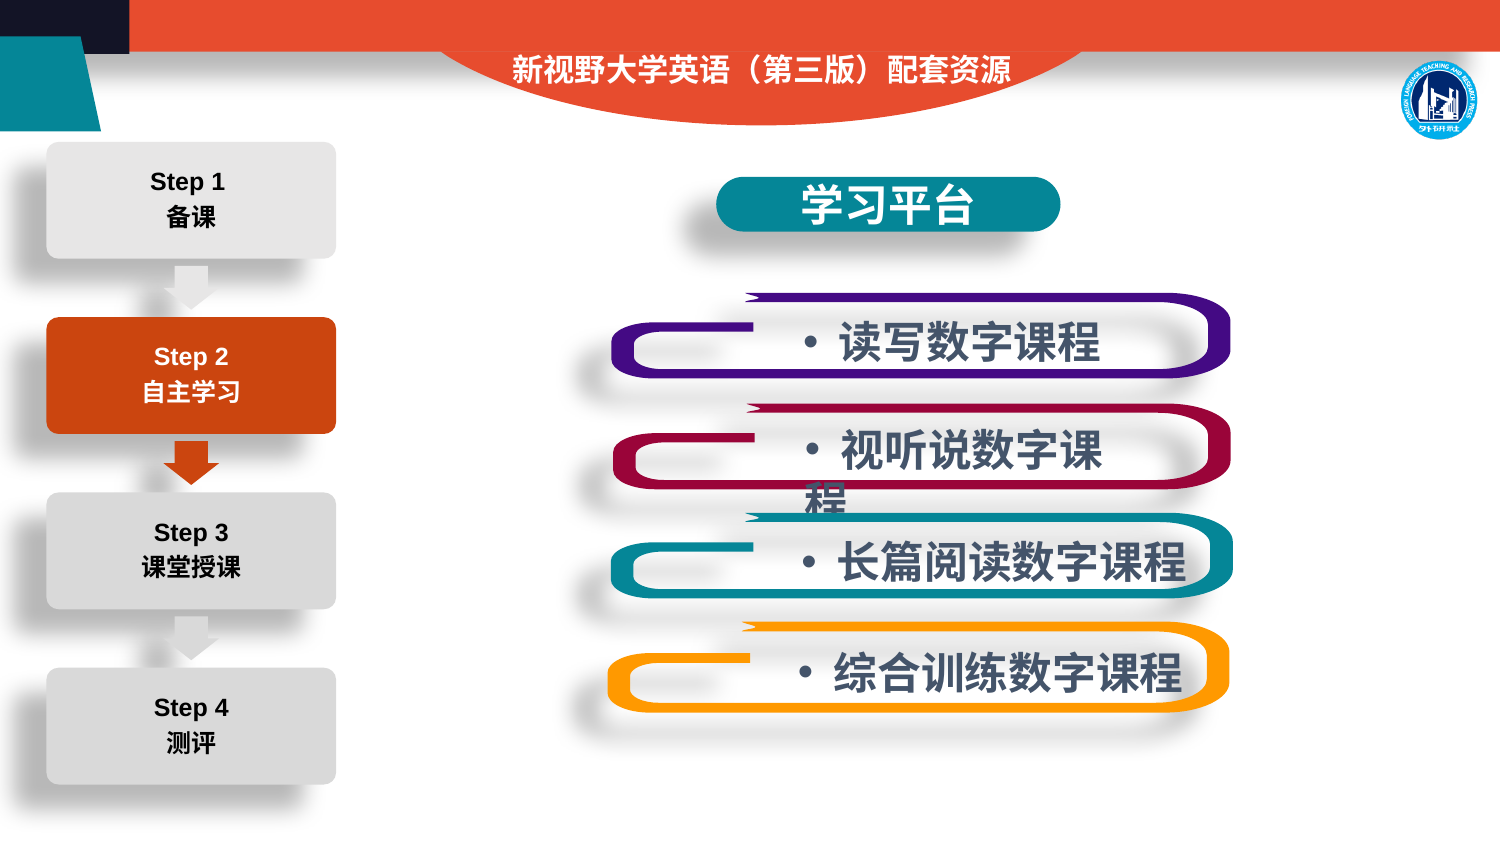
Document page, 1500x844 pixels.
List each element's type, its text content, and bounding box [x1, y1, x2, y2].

picture [1381, 49, 1500, 148]
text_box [46, 141, 336, 785]
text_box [440, 43, 1115, 132]
text_box 学习平台 [715, 175, 1062, 233]
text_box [607, 292, 1233, 713]
text_box [0, 35, 103, 133]
